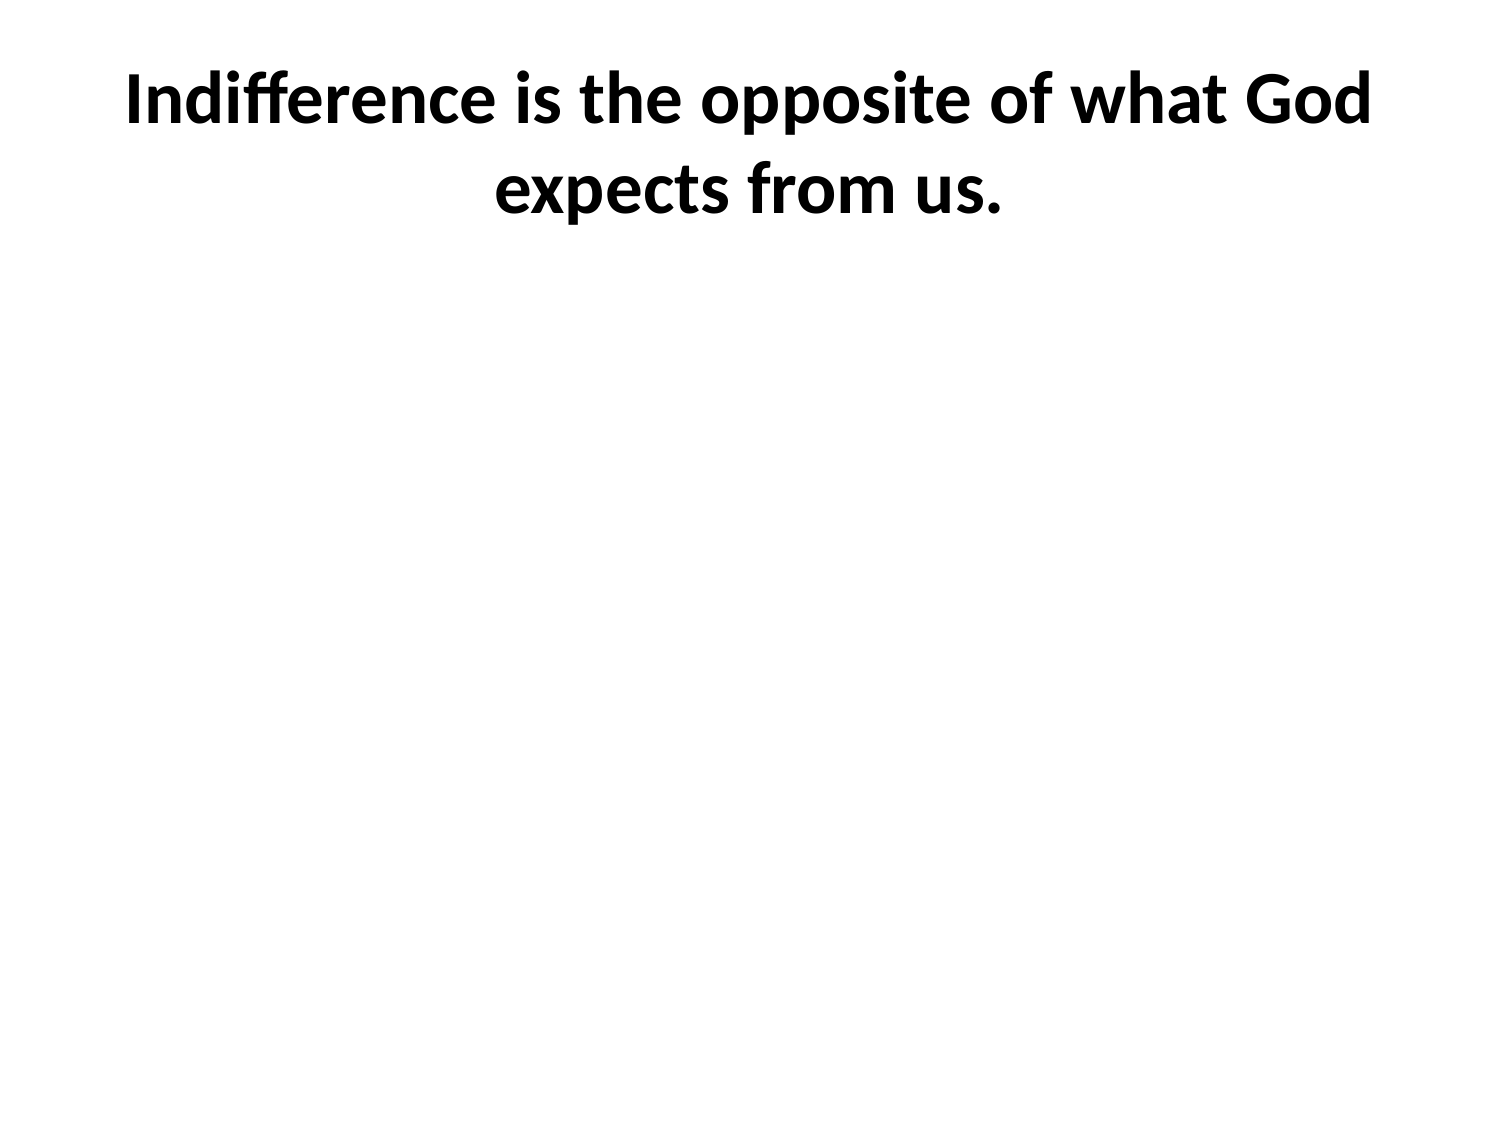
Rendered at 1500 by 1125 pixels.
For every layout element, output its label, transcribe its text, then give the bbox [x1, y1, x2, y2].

title Indifference is the opposite of what God expects from us. [62, 45, 1438, 233]
